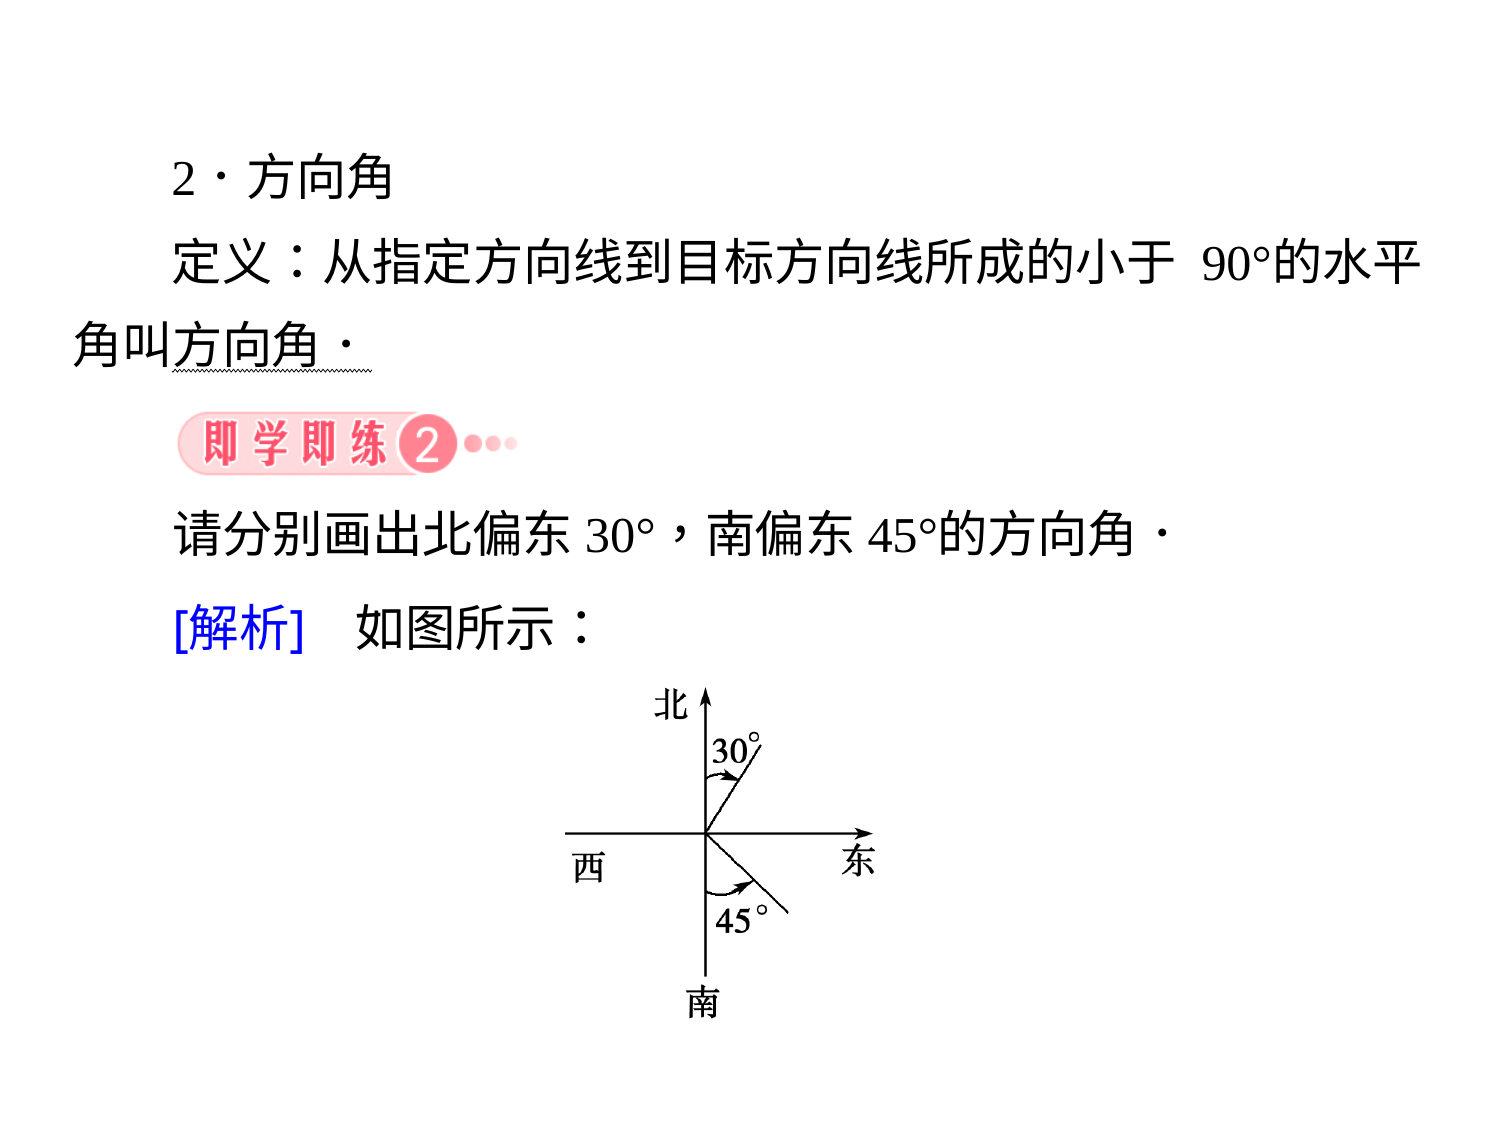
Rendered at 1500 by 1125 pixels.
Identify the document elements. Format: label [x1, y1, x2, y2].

picture [537, 680, 898, 1033]
text_box [71, 145, 1424, 398]
text_box [72, 401, 1428, 587]
text_box [72, 596, 1428, 681]
